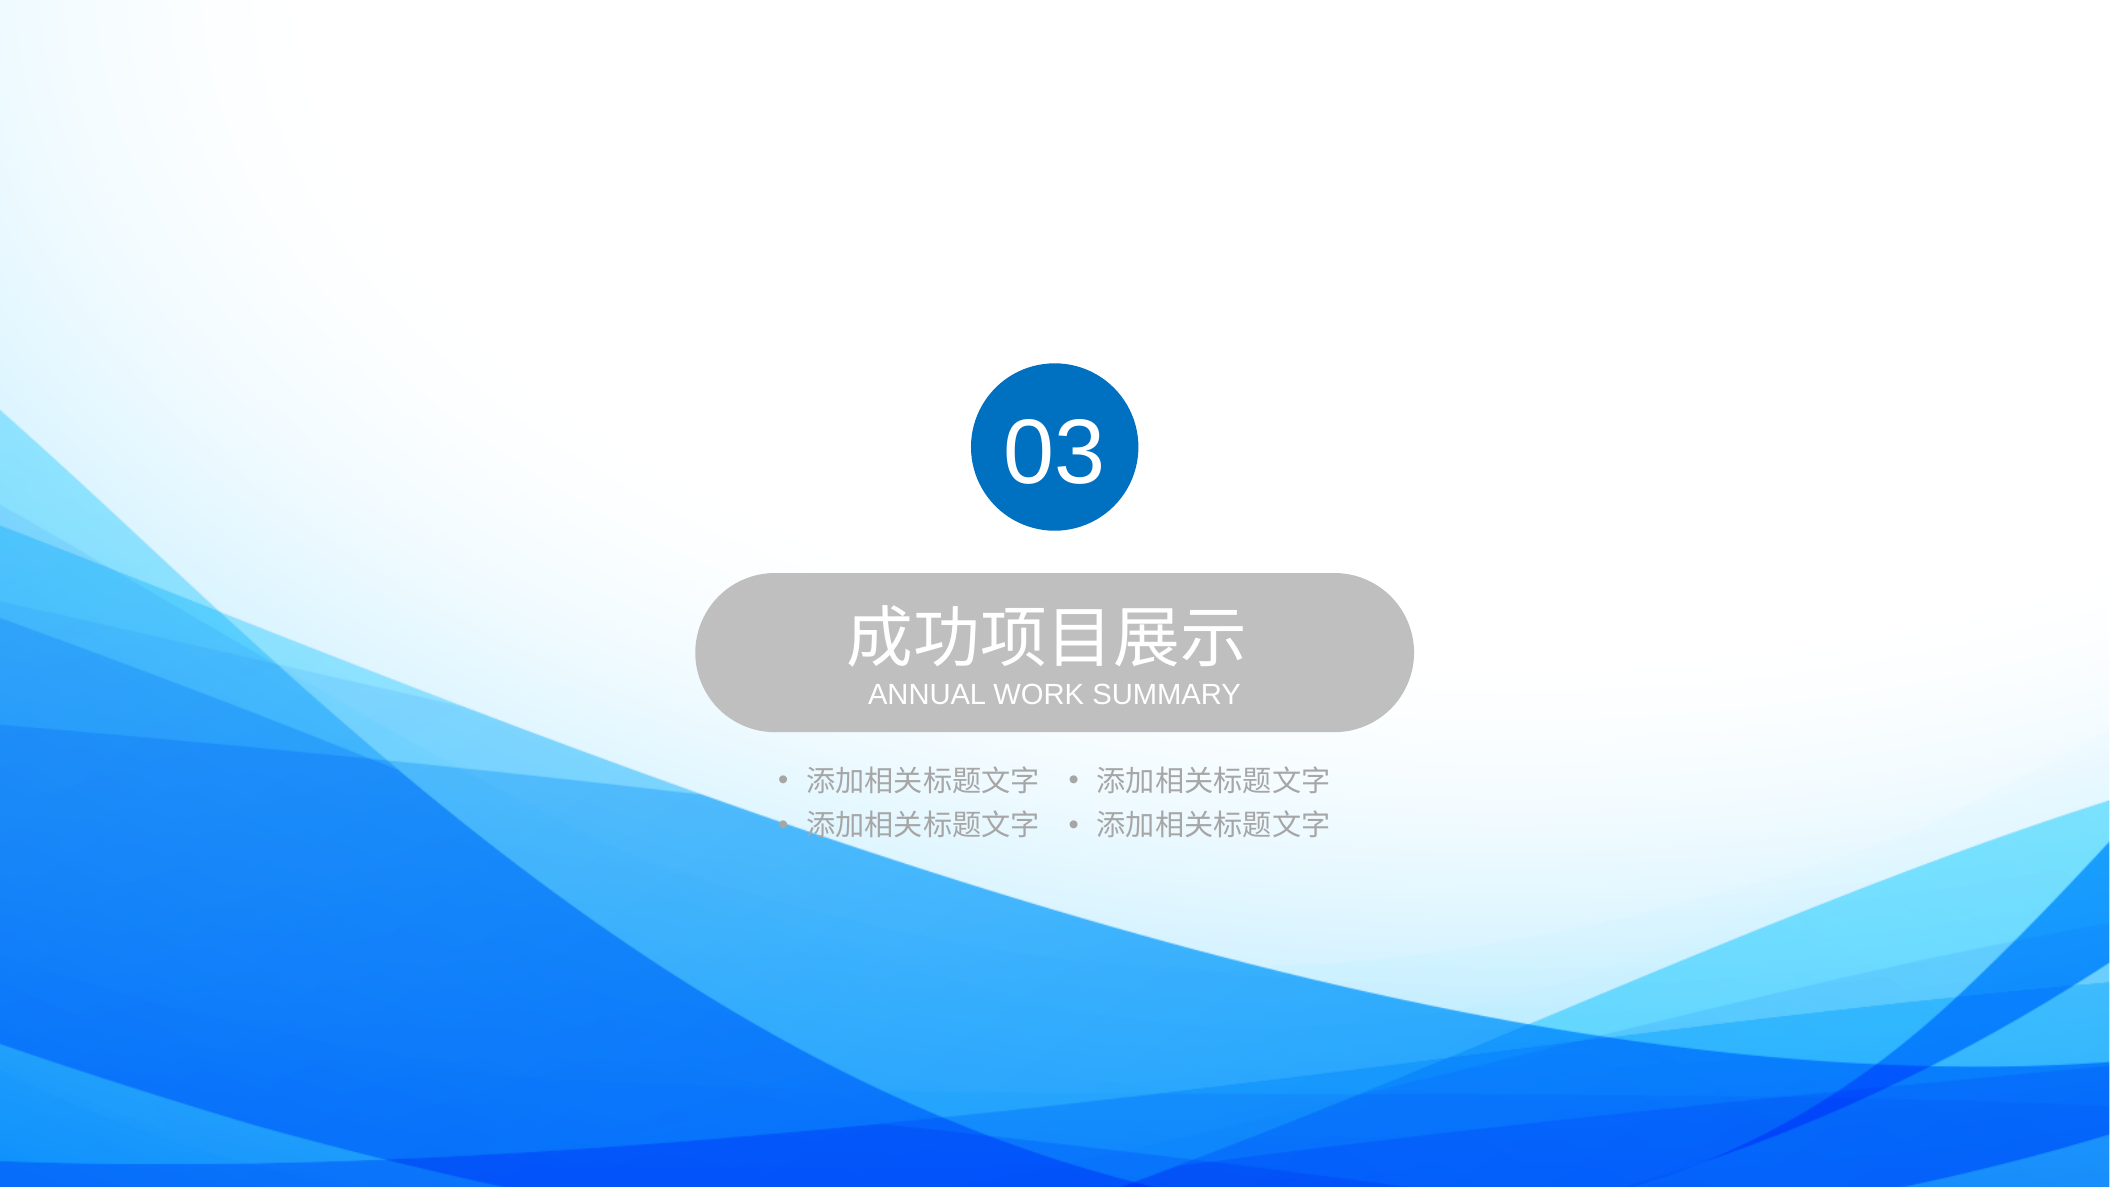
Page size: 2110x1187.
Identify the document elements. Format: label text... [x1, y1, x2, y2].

text_box 添加相关标题文字 [1068, 806, 1331, 842]
text_box [694, 571, 1416, 734]
text_box 03 [969, 362, 1140, 532]
text_box 添加相关标题文字 [777, 806, 1041, 842]
text_box 添加相关标题文字 [777, 762, 1041, 798]
text_box 添加相关标题文字 [1068, 762, 1331, 798]
text_box [0, 0, 2110, 1187]
